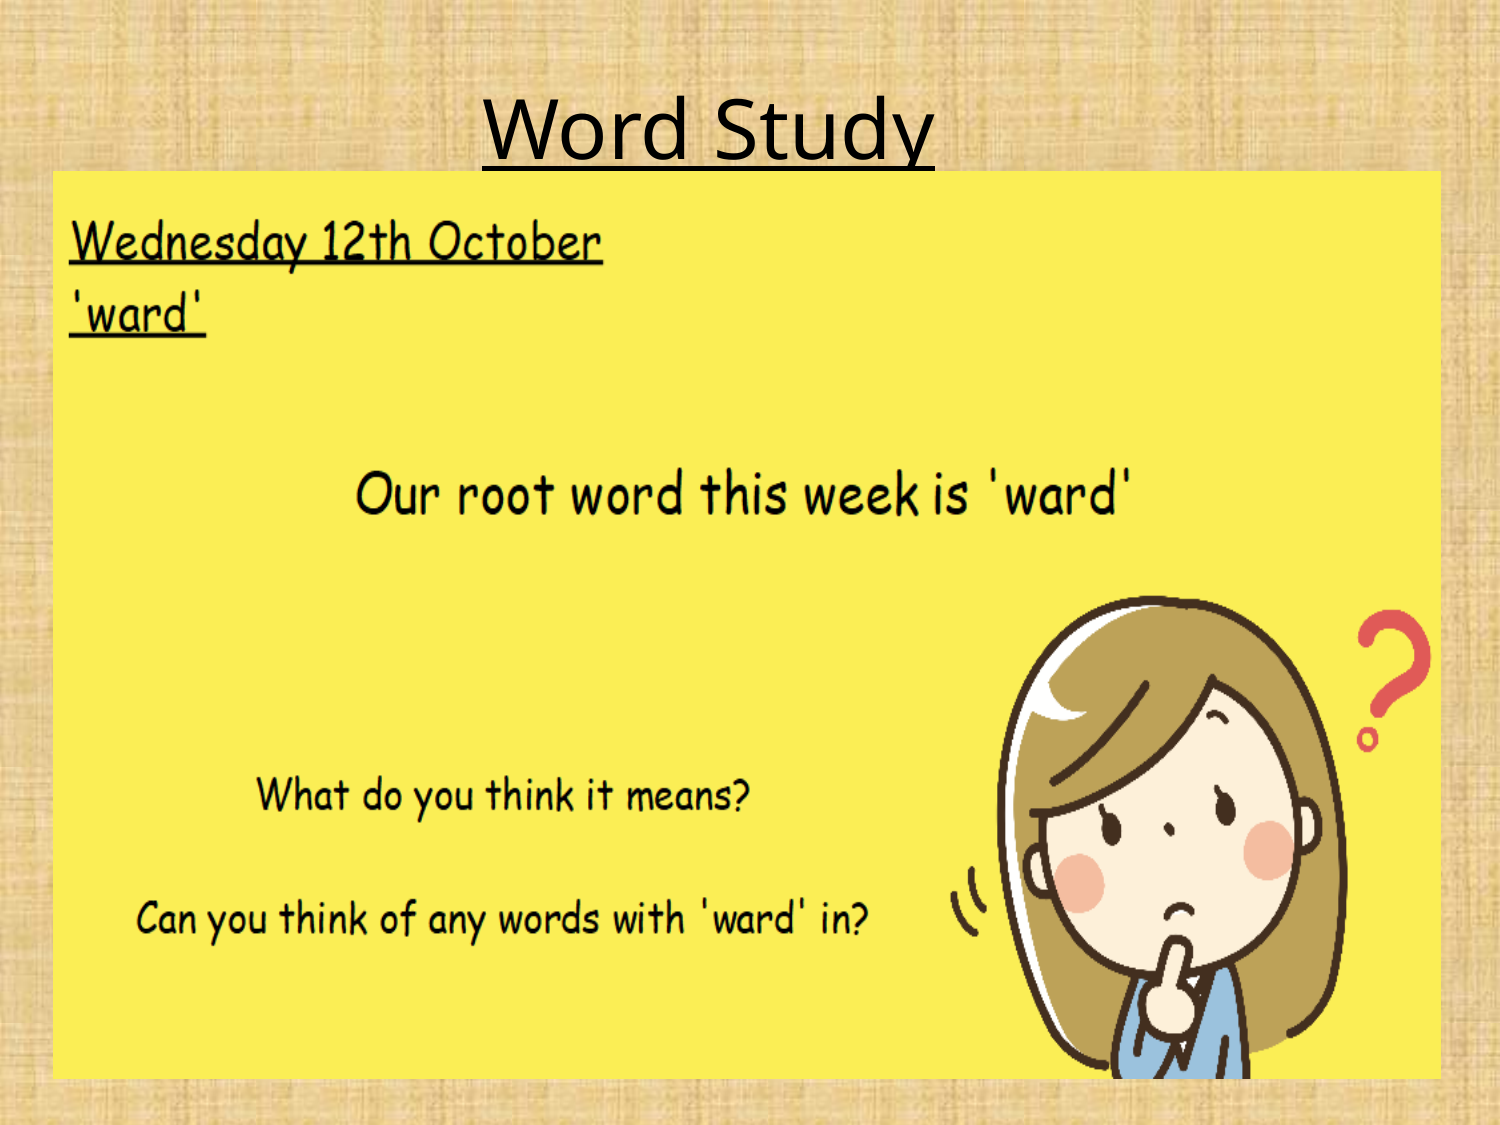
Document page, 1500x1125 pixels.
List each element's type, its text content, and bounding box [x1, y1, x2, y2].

picture [0, 0, 1500, 1125]
text_box Word Study [0, 19, 1459, 484]
